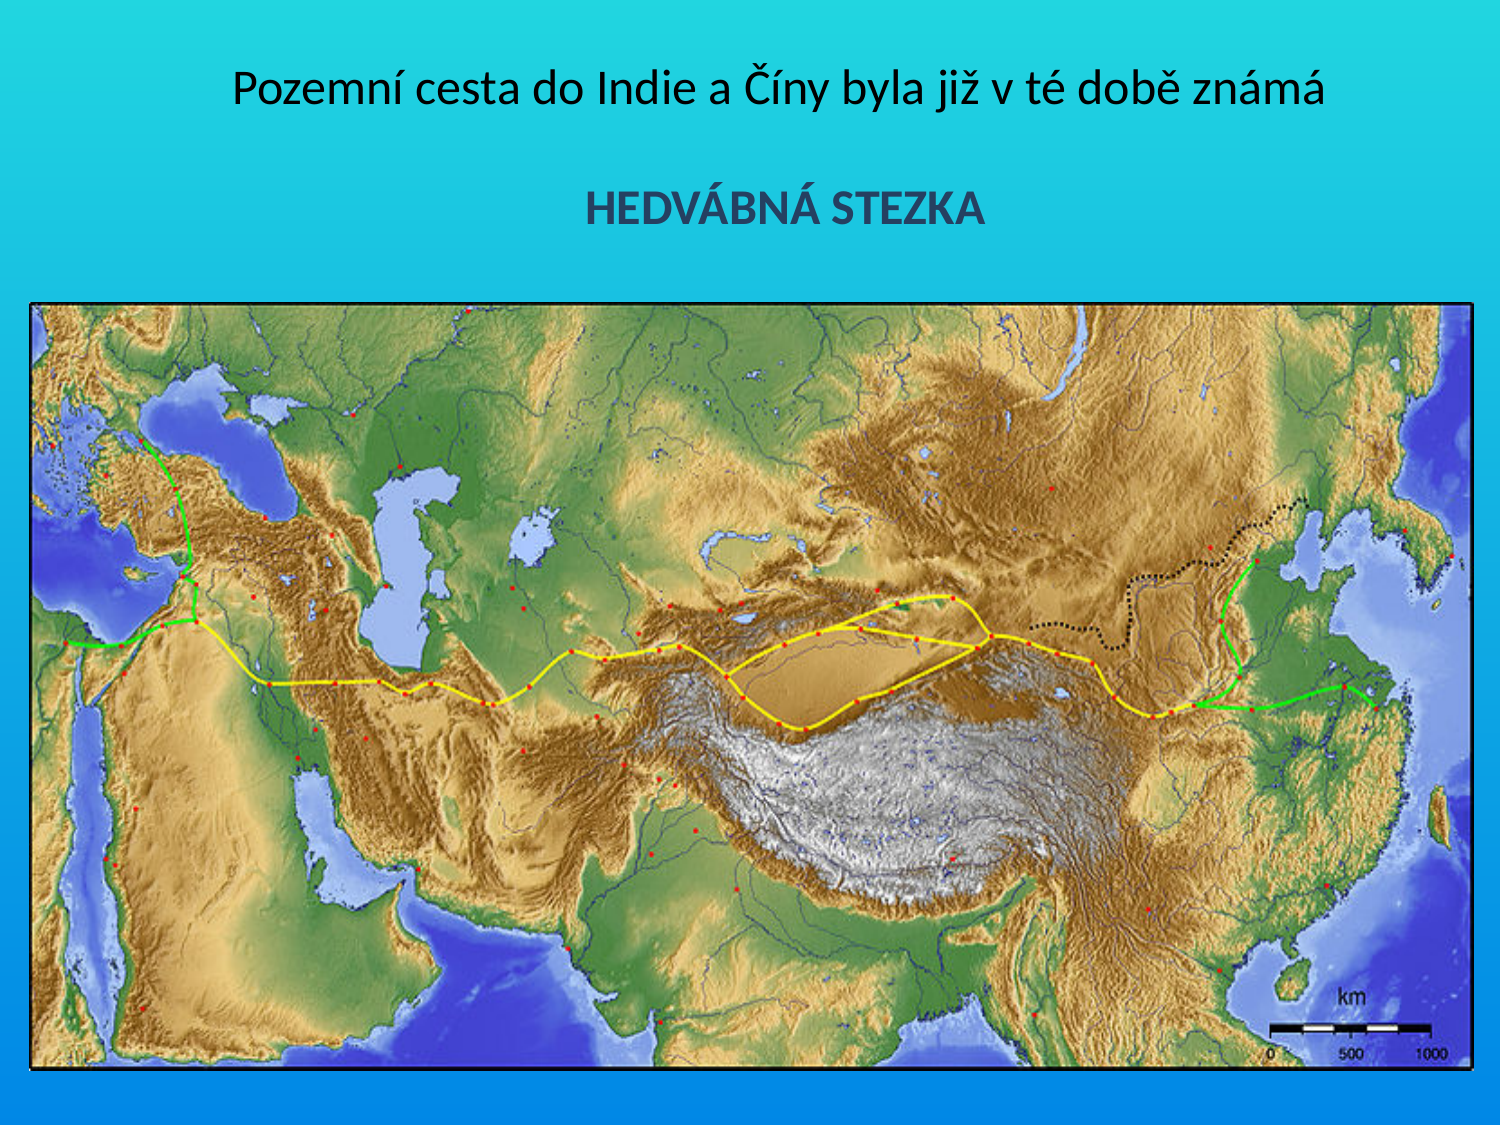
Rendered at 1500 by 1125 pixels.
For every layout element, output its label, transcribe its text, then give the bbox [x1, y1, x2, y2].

picture [0, 302, 1500, 1071]
picture [24, 891, 28, 902]
text_box Pozemní cesta do Indie a Číny byla již v té době známá HEDVÁBNÁ STEZKA [147, 46, 1424, 242]
